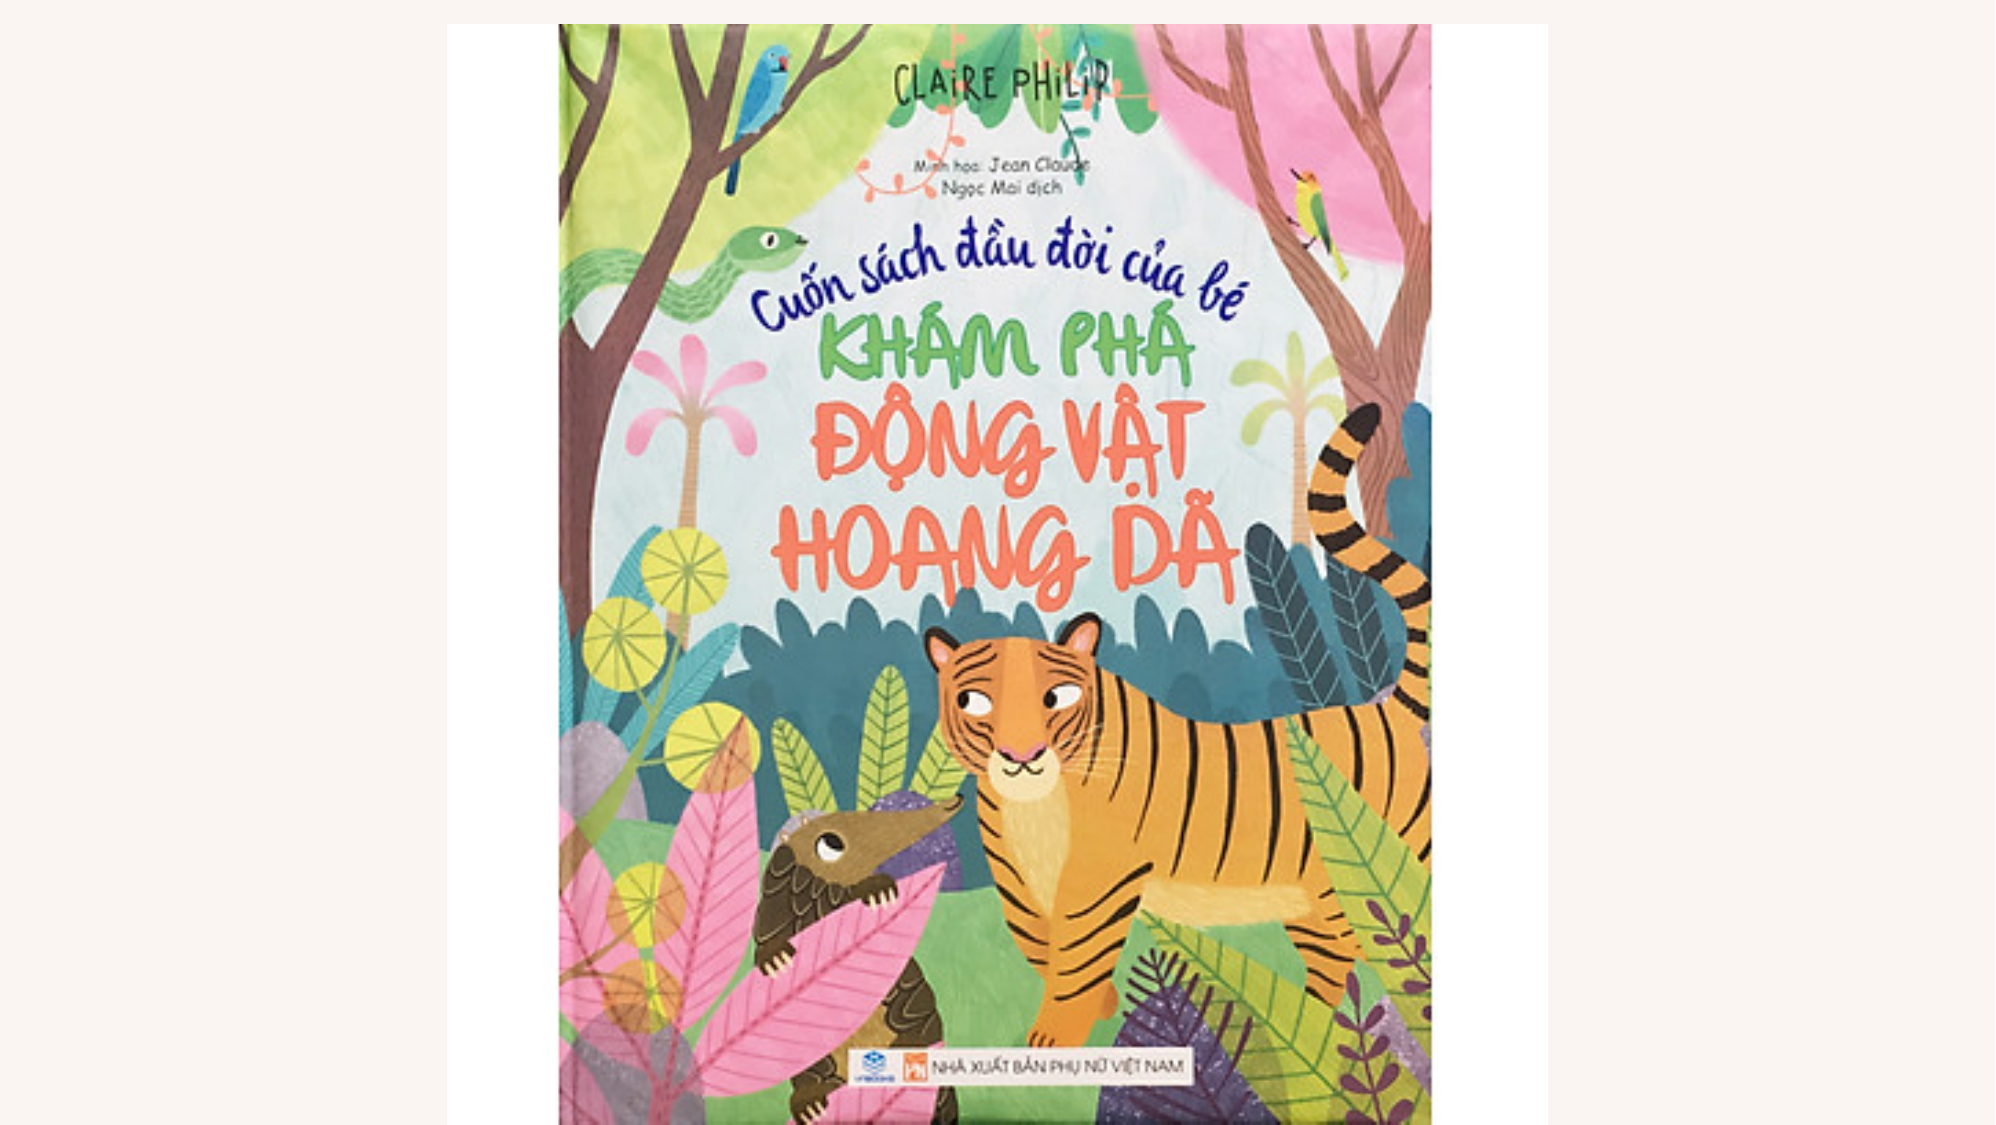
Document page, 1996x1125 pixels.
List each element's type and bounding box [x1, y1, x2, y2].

picture [447, 24, 1548, 1125]
